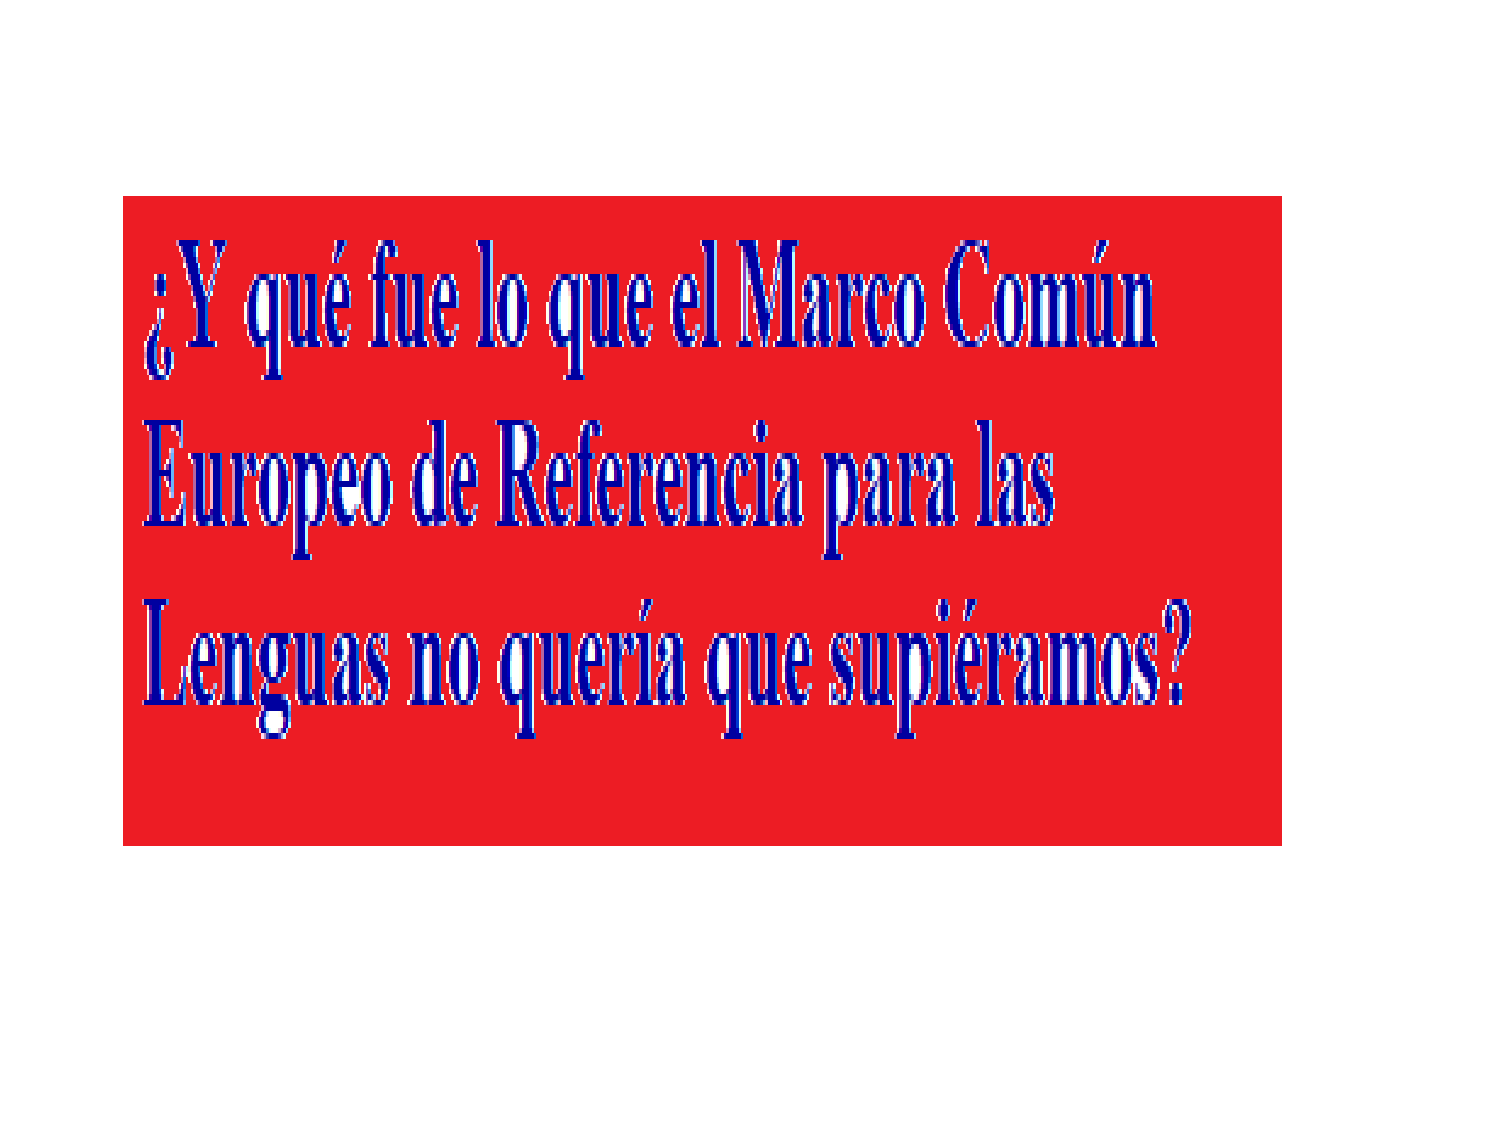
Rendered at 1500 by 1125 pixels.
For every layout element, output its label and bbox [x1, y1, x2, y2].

picture [123, 196, 1282, 847]
